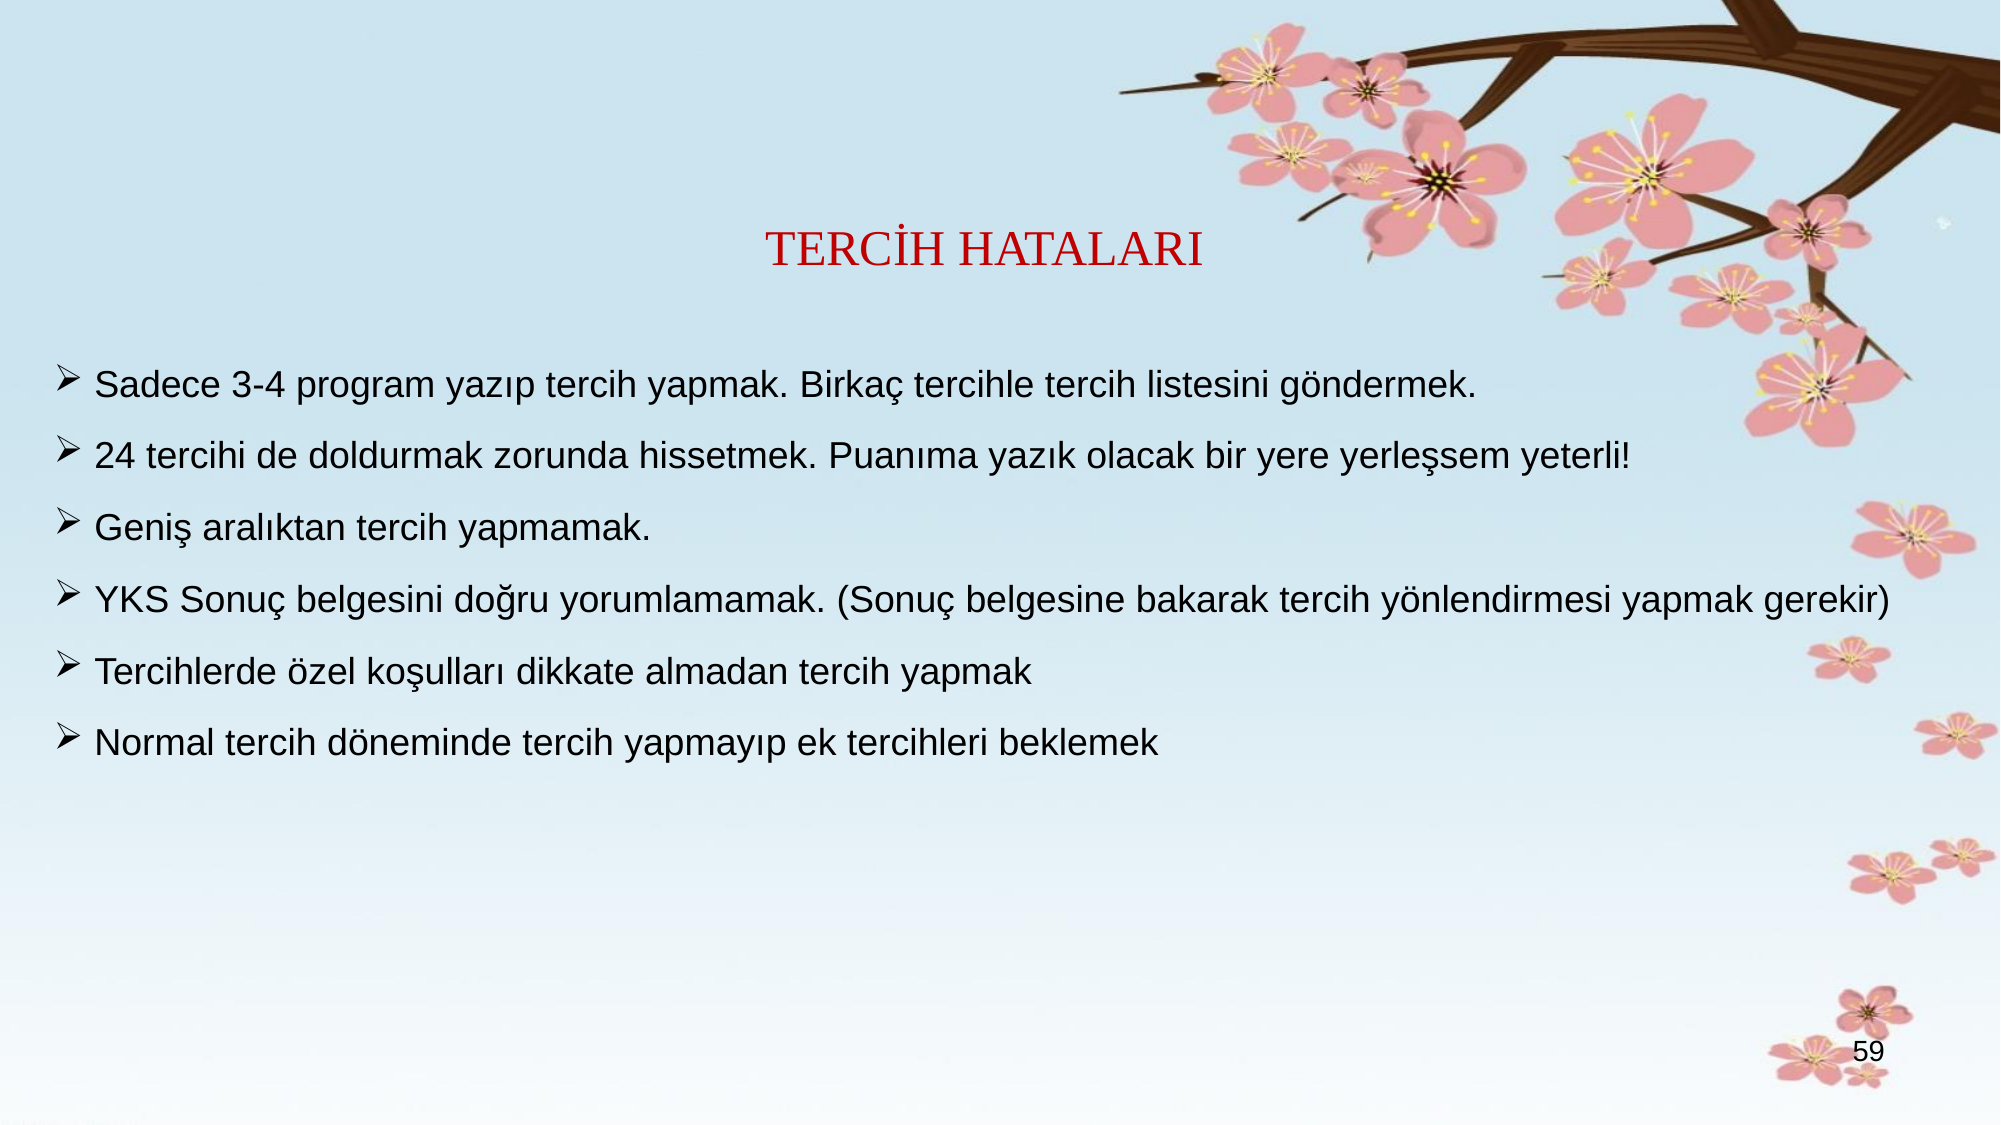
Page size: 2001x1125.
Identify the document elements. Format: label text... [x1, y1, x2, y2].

slide_number 59 [1433, 1024, 1900, 1103]
picture [0, 0, 2001, 1125]
text_box TERCİH HATALARI Sadece 3-4 program yazıp tercih yapmak. Birkaç tercihle tercih listesini göndermek. 24 tercihi de doldurmak zorunda hissetmek. Puanıma yazık olacak bir yere yerleşsem yeterli! Geniş aralıktan tercih yapmamak. YKS Sonuç belgesini doğru yorumlamamak. (Sonuç belgesine bakarak tercih yönlendirmesi yapmak gerekir) Tercihlerde özel koşulları dikkate almadan tercih yapmak Normal tercih döneminde tercih yapmayıp ek tercihleri beklemek [39, 208, 1931, 771]
